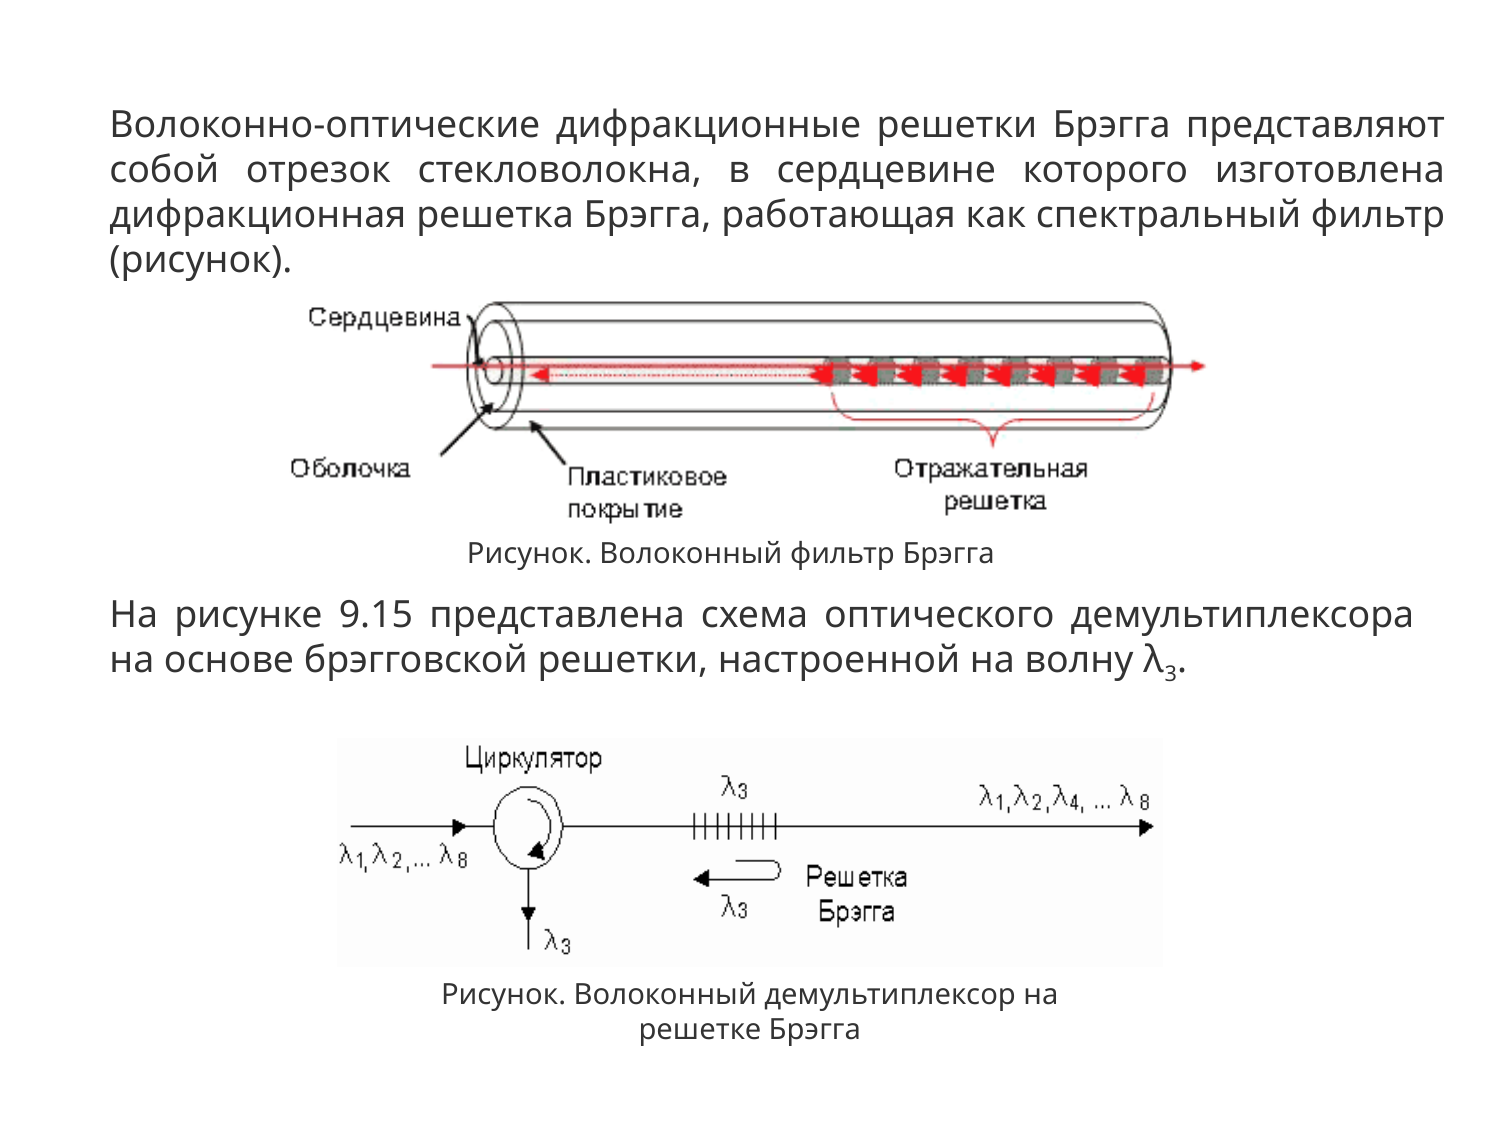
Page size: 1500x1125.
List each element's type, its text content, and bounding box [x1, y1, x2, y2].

picture [287, 291, 1213, 528]
text_box Рисунок. Волоконный фильтр Брэгга [452, 536, 1011, 578]
text_box Волоконно-оптические дифракционные решетки Брэгга представляют собой отрезок стекловолокна, в сердцевине которого изготовлена дифракционная решетка Брэгга, работающая как спектральный фильтр (рисунок). [94, 92, 1461, 288]
picture [337, 738, 1163, 967]
text_box Рисунок. Волоконный демультиплексор на решетке Брэгга [374, 974, 1125, 1053]
text_box На рисунке 9.15 представлена схема оптического демультиплексора на основе брэгговской решетки, настроенной на волну λ3. [94, 582, 1430, 694]
